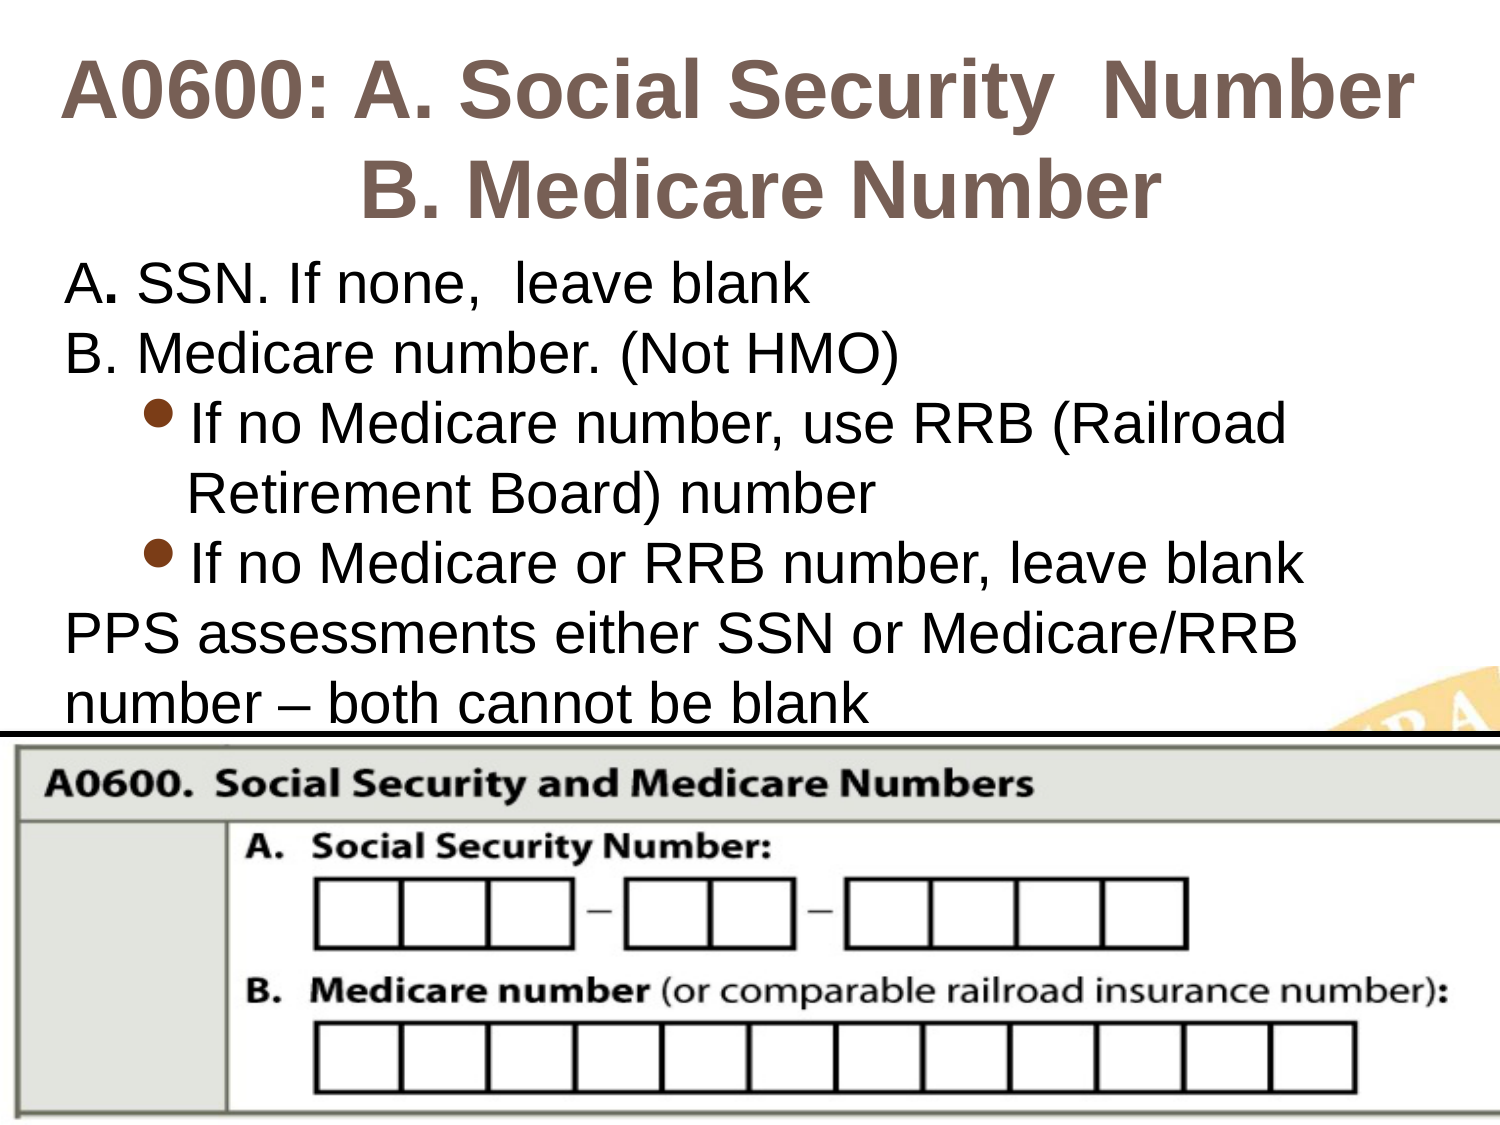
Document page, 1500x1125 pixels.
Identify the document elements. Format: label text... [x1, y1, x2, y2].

text_box A. SSN. If none, leave blank B. Medicare number. (Not HMO) If no Medicare number, use RRB (Railroad Retirement Board) number If no Medicare or RRB number, leave blank PPS assessments either SSN or Medicare/RRB number – both cannot be blank [50, 237, 1500, 736]
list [0, 737, 1500, 1125]
title A0600: A. Social Security Number B. Medicare Number [0, 0, 1500, 251]
